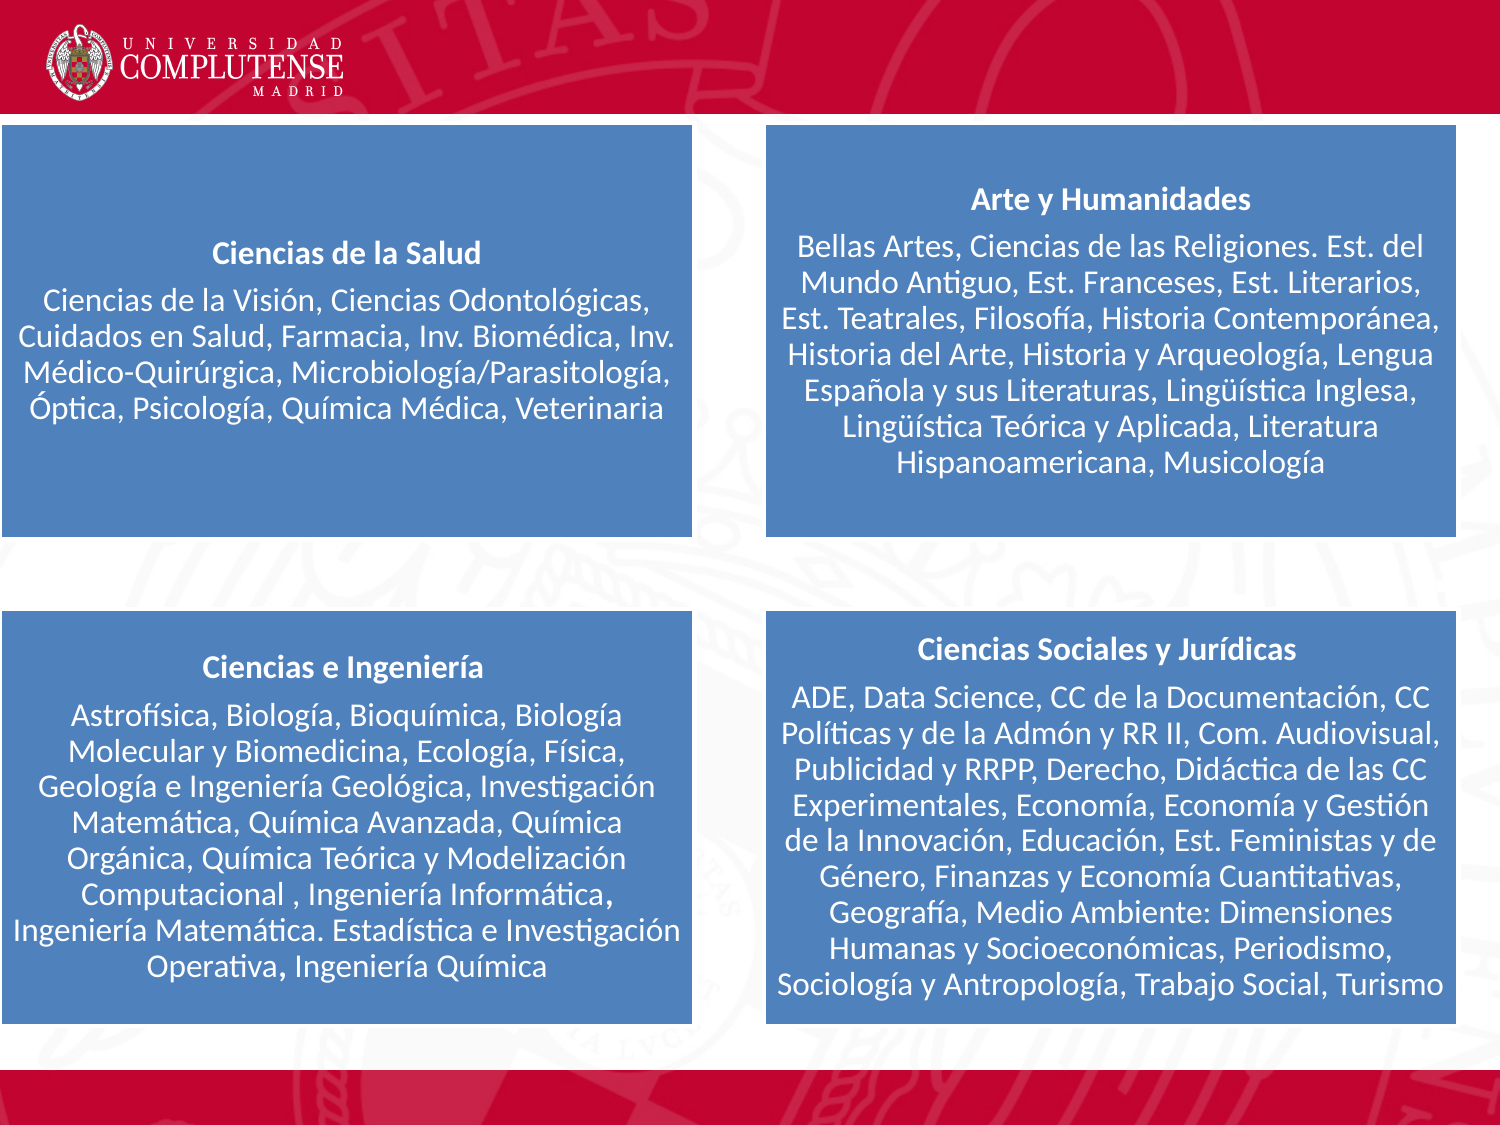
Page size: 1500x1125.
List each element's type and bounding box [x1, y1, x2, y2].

text_box [0, 113, 1459, 1036]
picture [0, 0, 1500, 1125]
